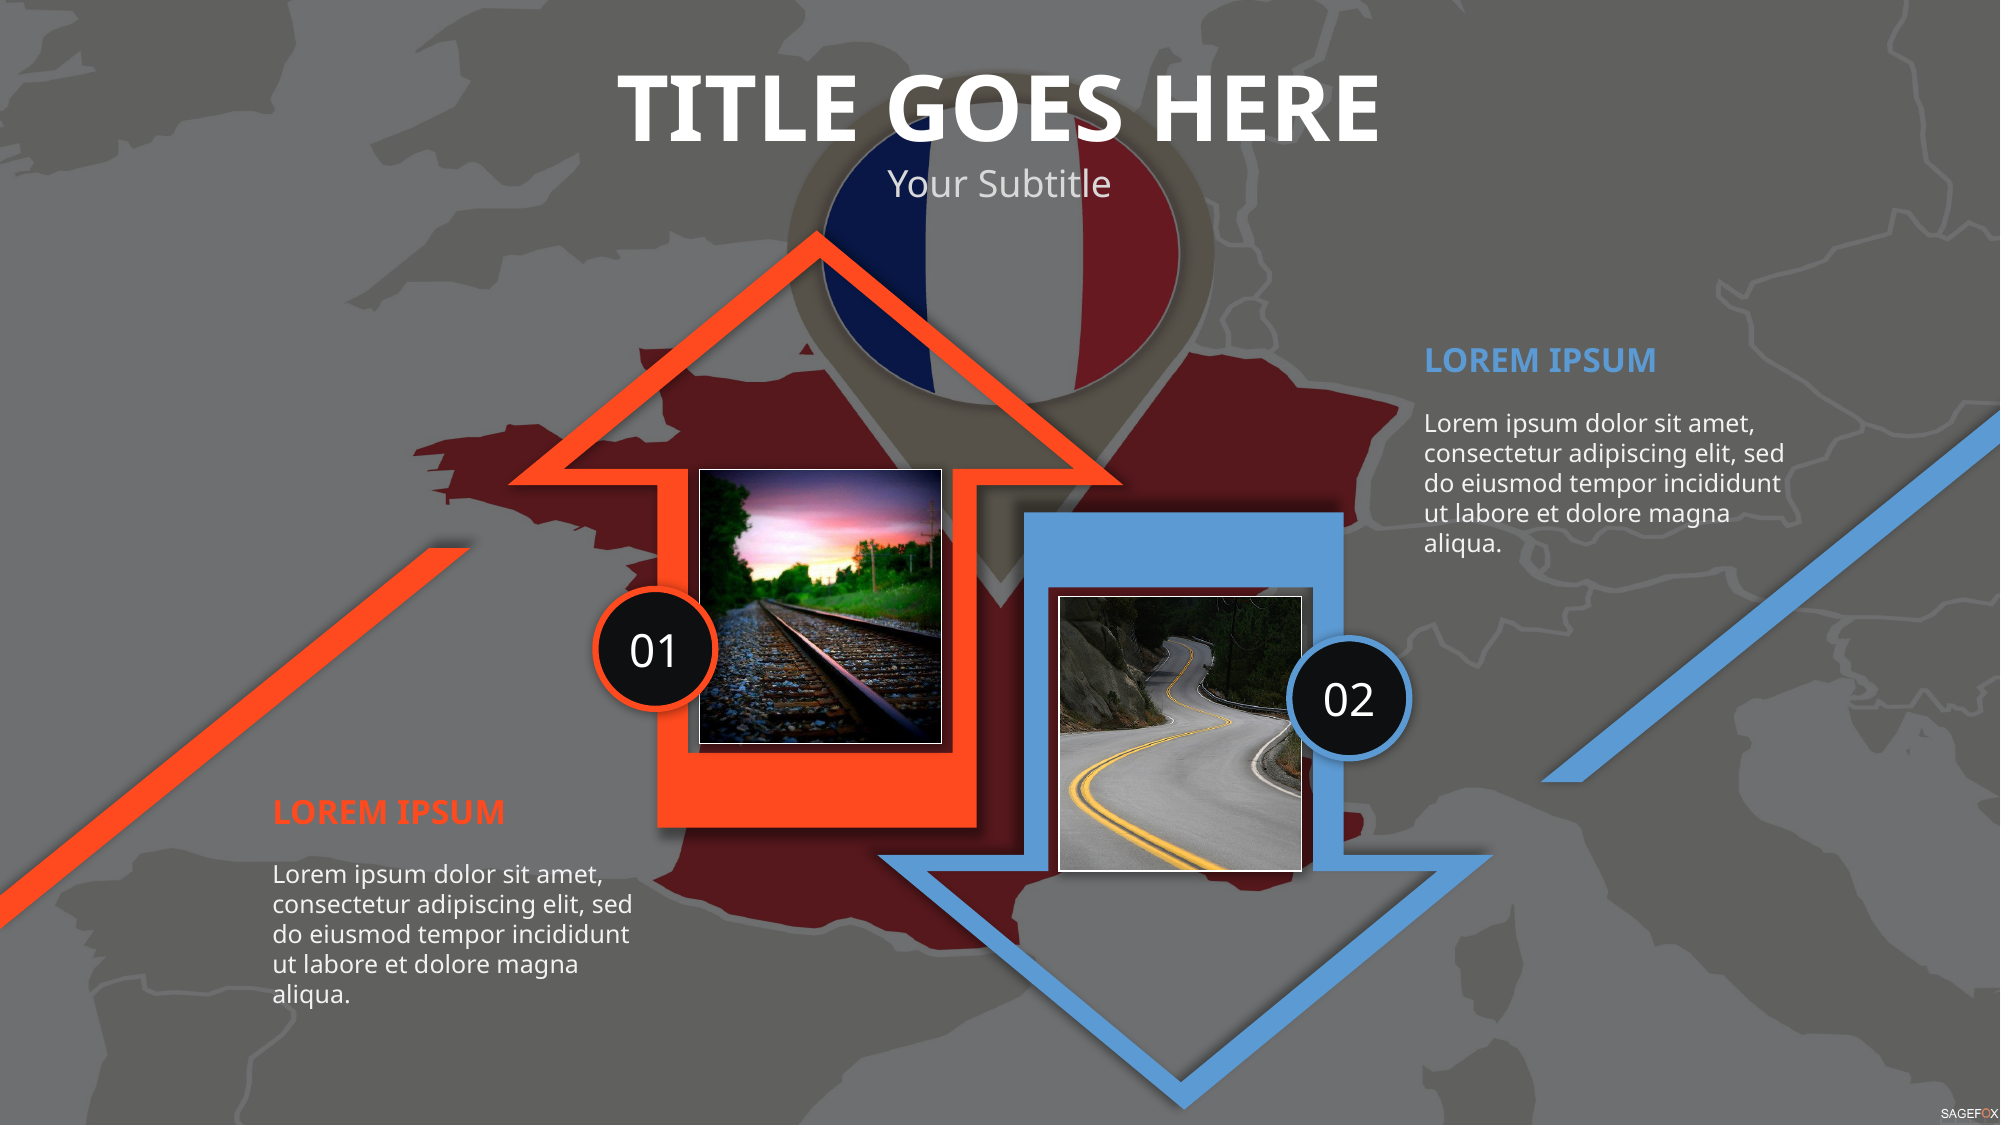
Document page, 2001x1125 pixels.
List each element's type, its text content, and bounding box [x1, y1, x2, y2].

text_box 01 [594, 587, 717, 710]
text_box [874, 511, 1497, 1112]
text_box TITLE GOES HERE Your Subtitle [548, 42, 1452, 212]
picture [0, 0, 2001, 1125]
text_box [0, 547, 474, 931]
text_box LOREM IPSUM Lorem ipsum dolor sit amet, consectetur adipiscing elit, sed do eiusmod tempor incididunt ut labore et dolore magna aliqua. [1409, 331, 1815, 565]
text_box LOREM IPSUM Lorem ipsum dolor sit amet, consectetur adipiscing elit, sed do eiusmod tempor incididunt ut labore et dolore magna aliqua. [257, 783, 663, 1017]
text_box 02 [1288, 637, 1411, 760]
text_box [698, 468, 943, 745]
text_box [1537, 408, 2000, 784]
text_box [504, 229, 1127, 829]
text_box [1058, 595, 1303, 872]
